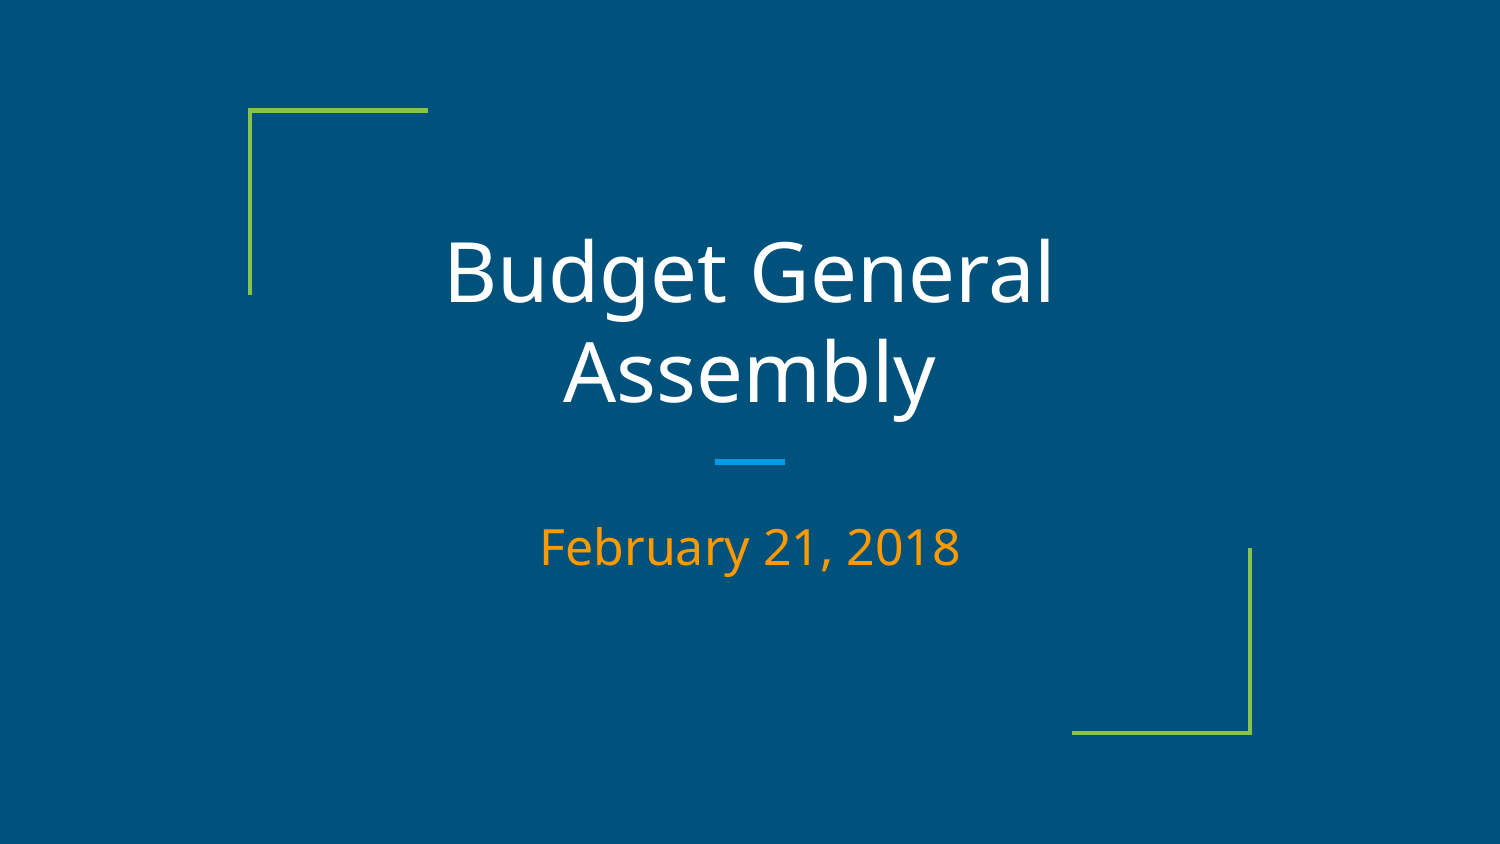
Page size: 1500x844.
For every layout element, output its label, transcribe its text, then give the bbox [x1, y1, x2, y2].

title Budget General Assembly [275, 195, 1225, 435]
subtitle February 21, 2018 [275, 500, 1225, 650]
